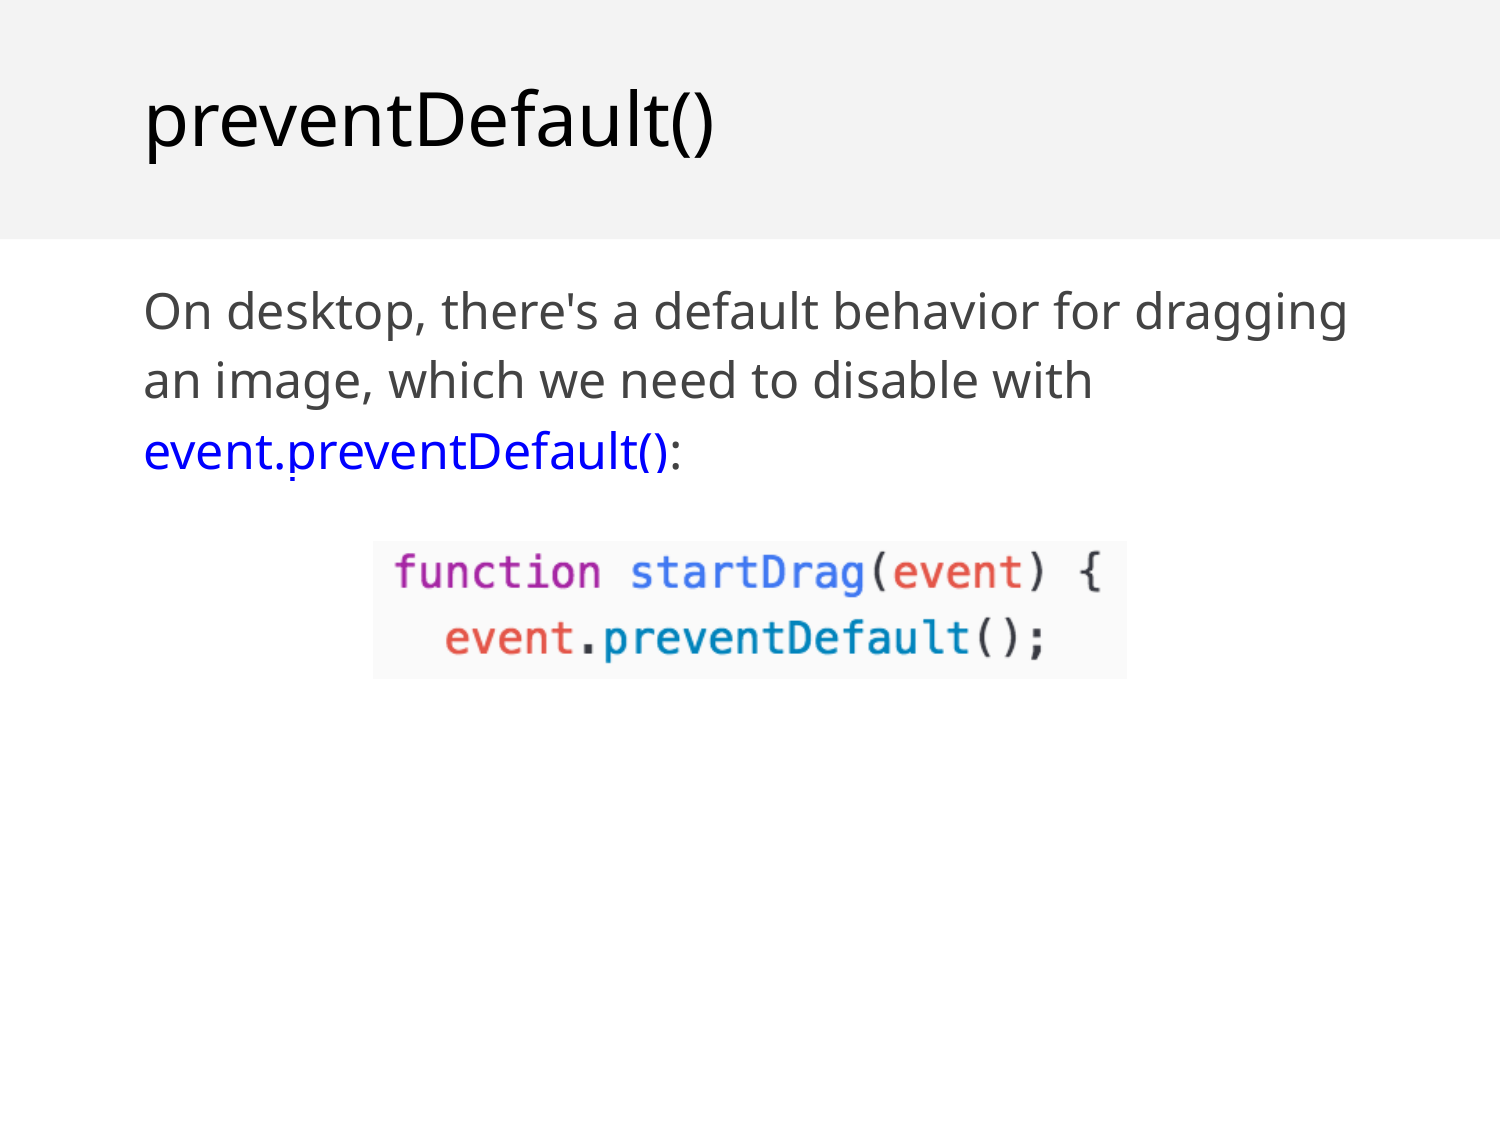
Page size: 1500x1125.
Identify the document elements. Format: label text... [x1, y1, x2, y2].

picture [373, 541, 1127, 679]
text_box On desktop, there's a default behavior for dragging an image, which we need to disable with event.preventDefault(): [128, 255, 1372, 1003]
text_box preventDefault() [128, 56, 1372, 183]
